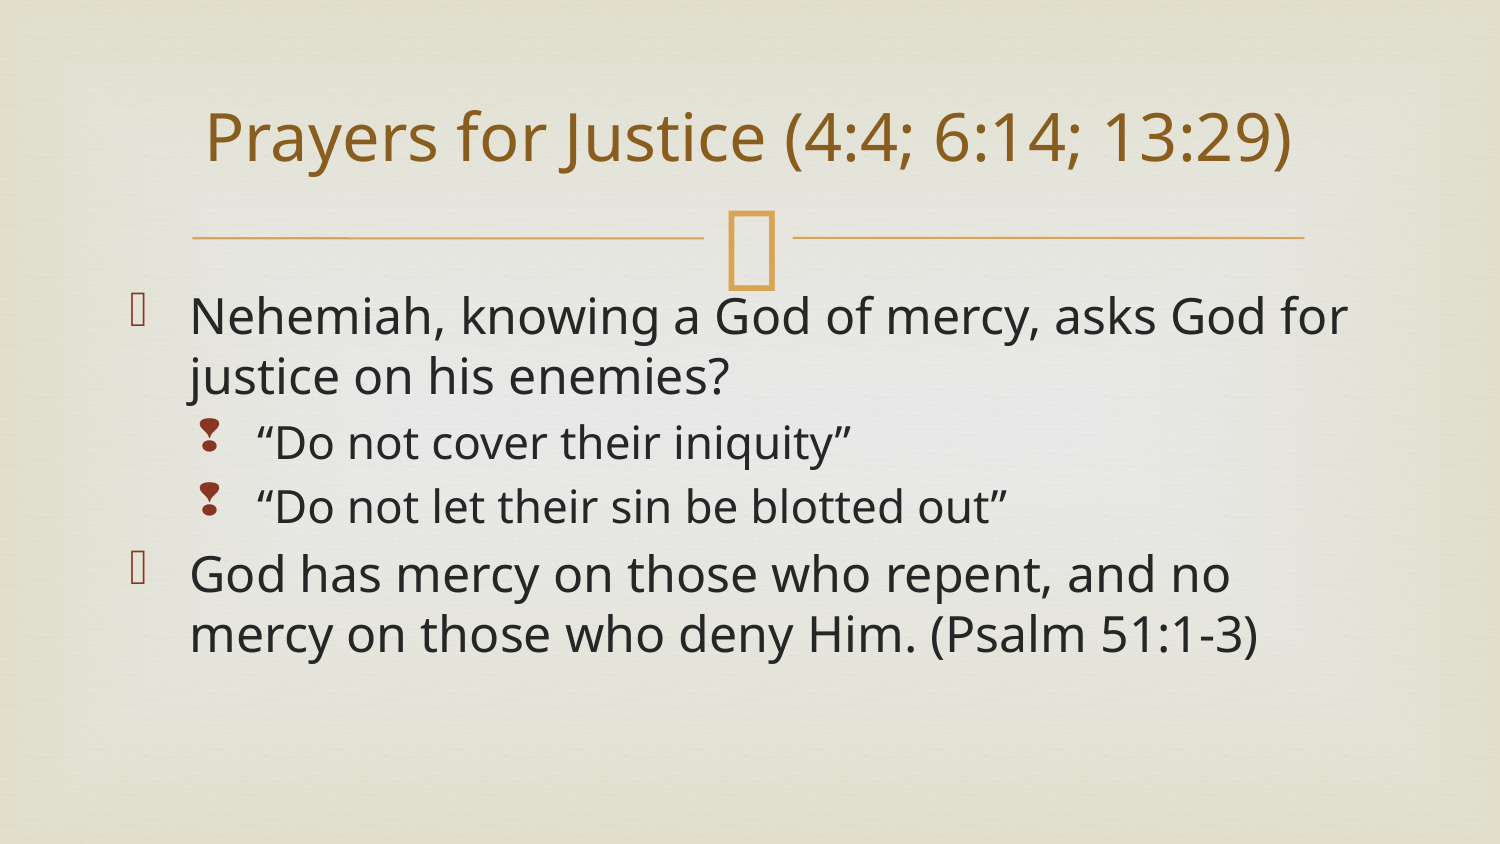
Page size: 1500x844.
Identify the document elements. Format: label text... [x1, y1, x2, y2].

title Prayers for Justice (4:4; 6:14; 13:29) [112, 70, 1386, 200]
list Nehemiah, knowing a God of mercy, asks God for justice on his enemies? “Do not cover their iniquity” “Do not let their sin be blotted out” God has mercy on those who repent, and no mercy on those who deny Him. (Psalm 51:1-3) [114, 276, 1386, 754]
